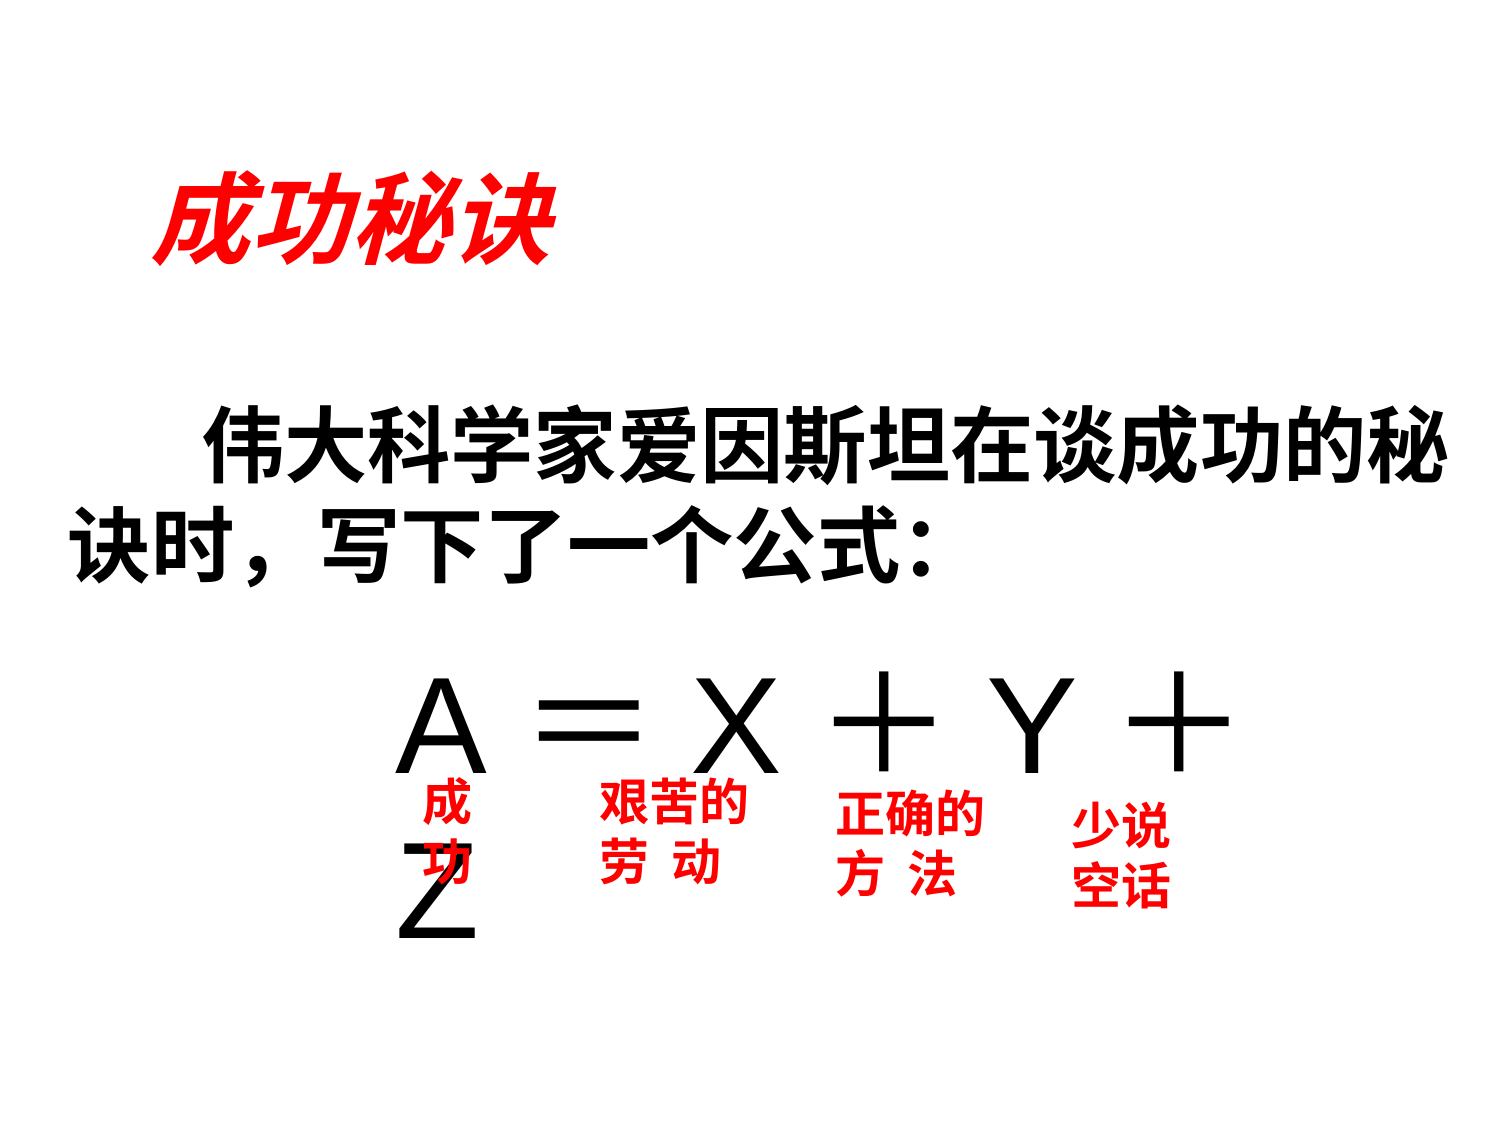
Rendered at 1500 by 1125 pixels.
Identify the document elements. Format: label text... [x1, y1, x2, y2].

text_box 伟大科学家爱因斯坦在谈成功的秘诀时，写下了一个公式： [53, 385, 1500, 601]
text_box 正确的 方 法 [820, 774, 1022, 910]
text_box A＝X＋Y＋Z [380, 628, 1294, 974]
text_box 成功 [407, 763, 483, 898]
text_box 艰苦的 劳 动 [584, 763, 785, 898]
text_box 少说 空话 [1057, 786, 1245, 922]
text_box 成功秘诀 [135, 148, 582, 284]
